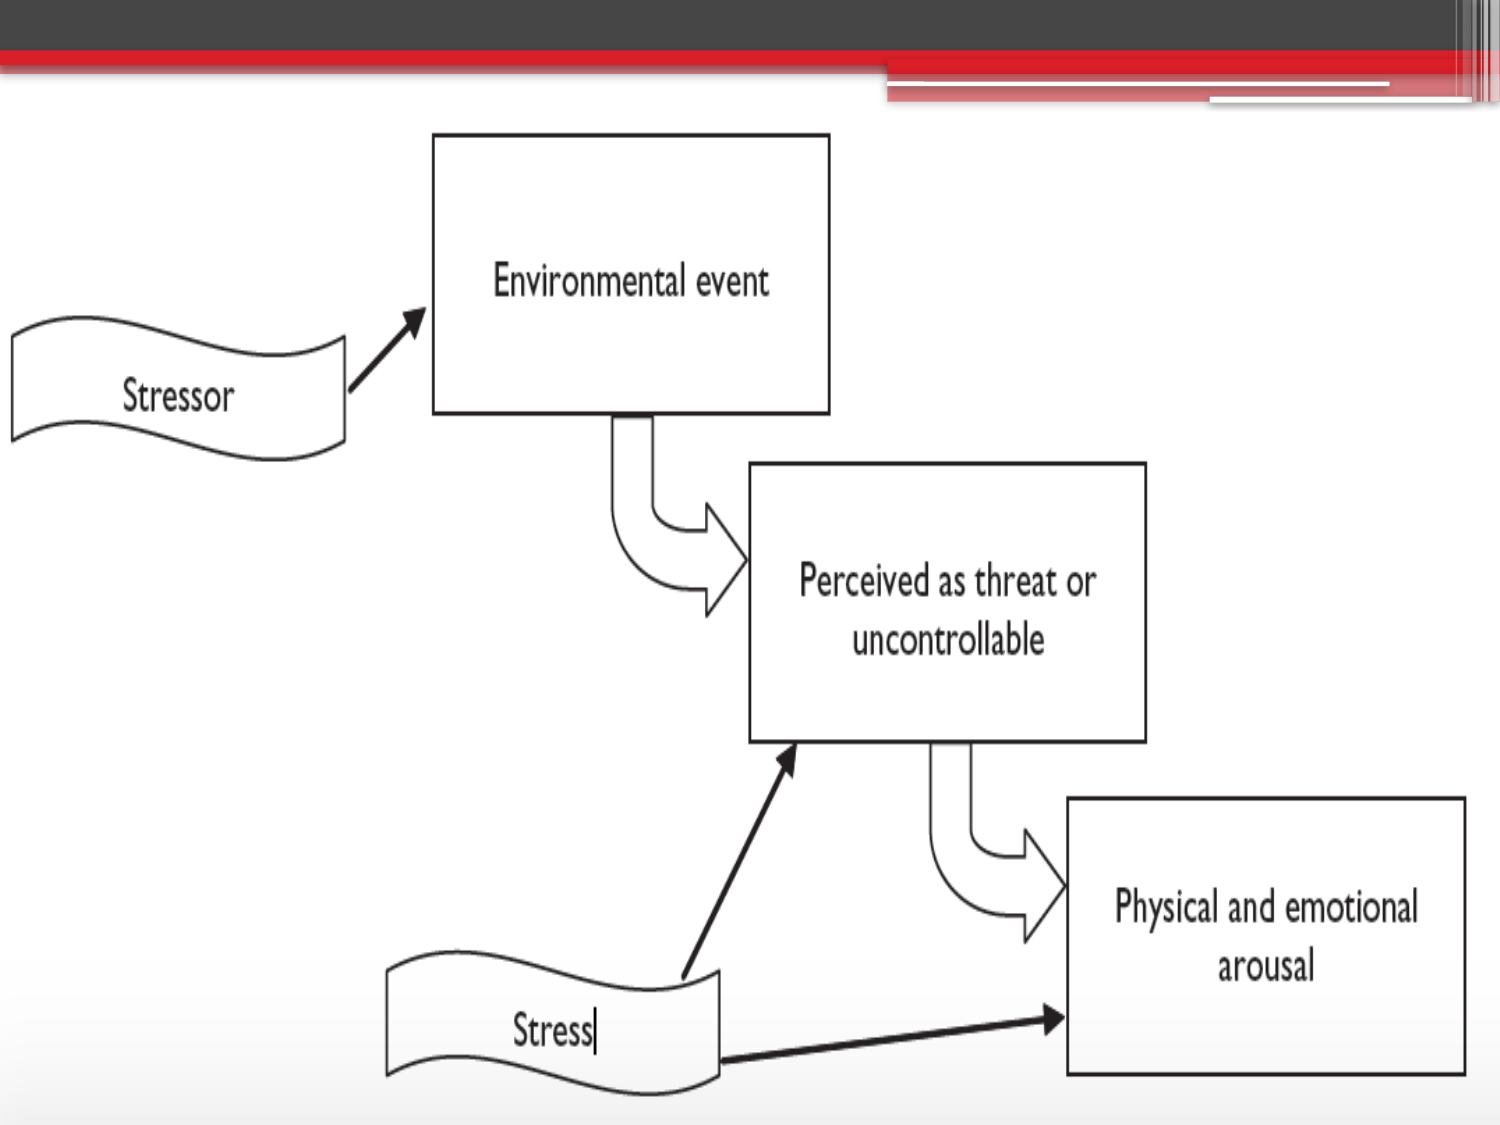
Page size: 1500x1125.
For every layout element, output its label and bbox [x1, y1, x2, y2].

list [0, 112, 1500, 1125]
